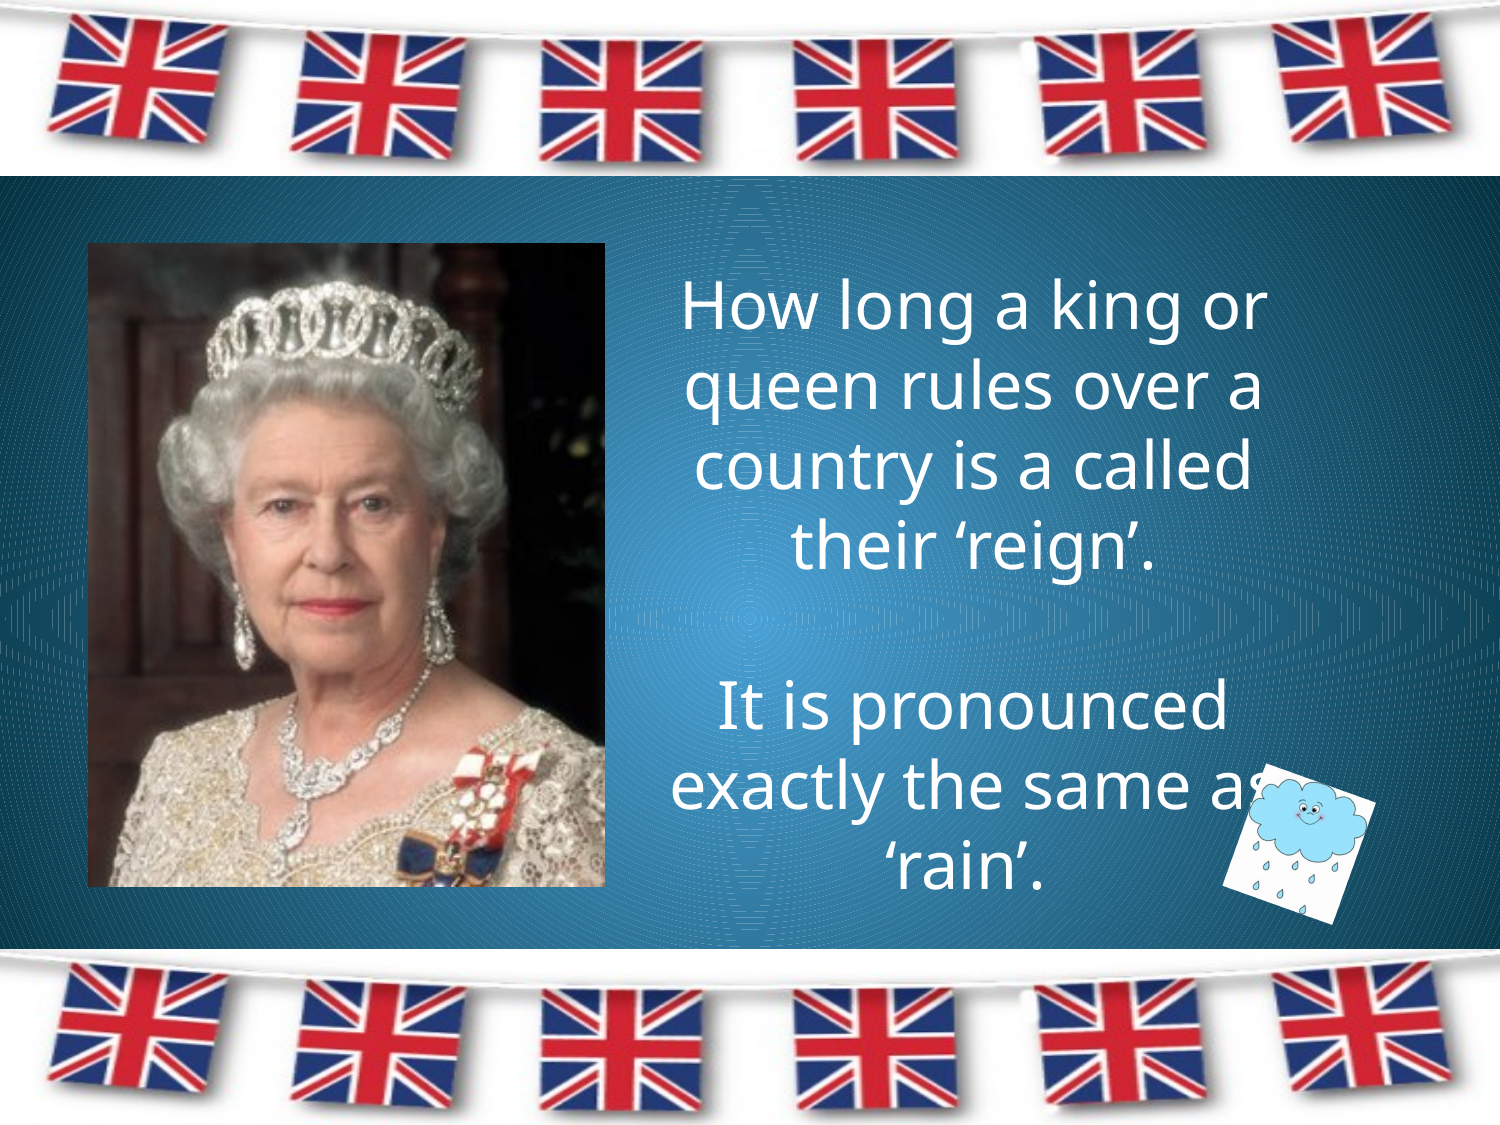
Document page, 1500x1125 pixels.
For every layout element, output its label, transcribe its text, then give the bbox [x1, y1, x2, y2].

picture [1321, 920, 1333, 924]
picture [0, 0, 1500, 177]
picture [1223, 853, 1235, 889]
picture [0, 948, 1500, 1125]
picture [88, 243, 605, 888]
text_box How long a king or queen rules over a country is a called their ‘reign’. It is pronounced exactly the same as ‘rain’. [620, 255, 1329, 910]
picture [1363, 799, 1375, 836]
picture [1240, 764, 1358, 910]
